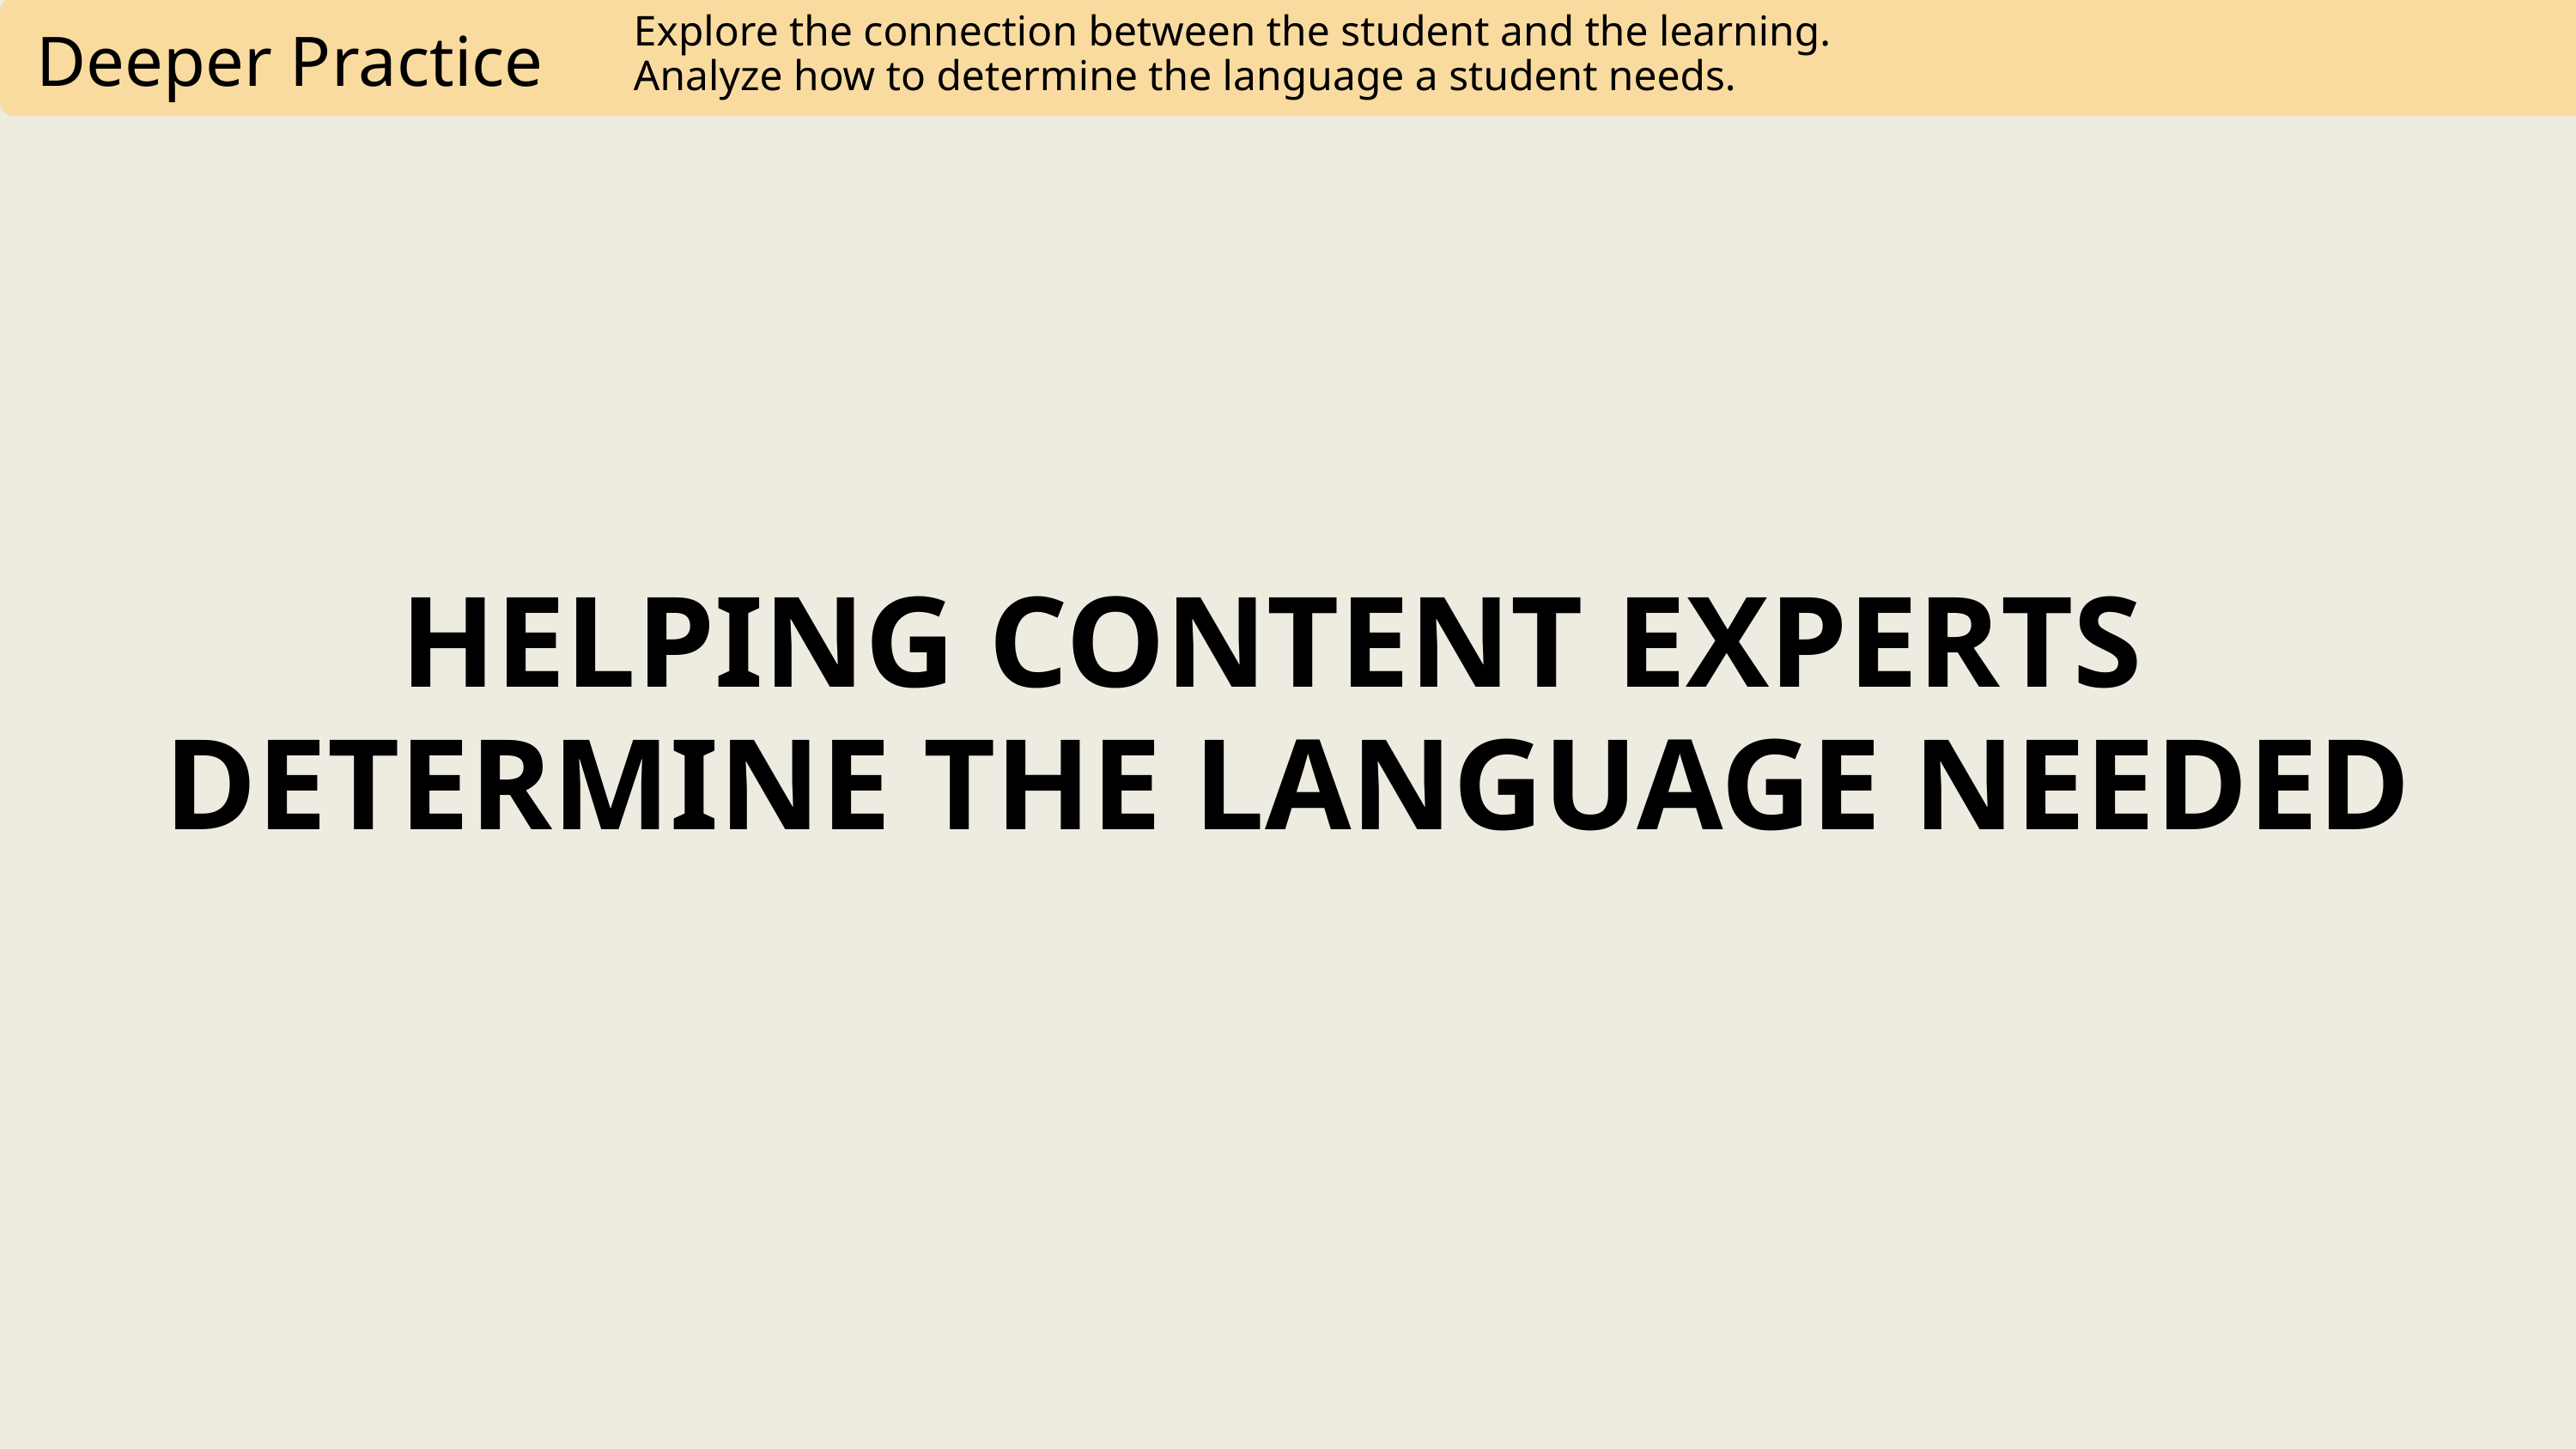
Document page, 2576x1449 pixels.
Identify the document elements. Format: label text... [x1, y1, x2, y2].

text_box HELPING CONTENT EXPERTS DETERMINE THE LANGUAGE NEEDED [68, 568, 2508, 855]
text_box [0, 0, 2576, 117]
